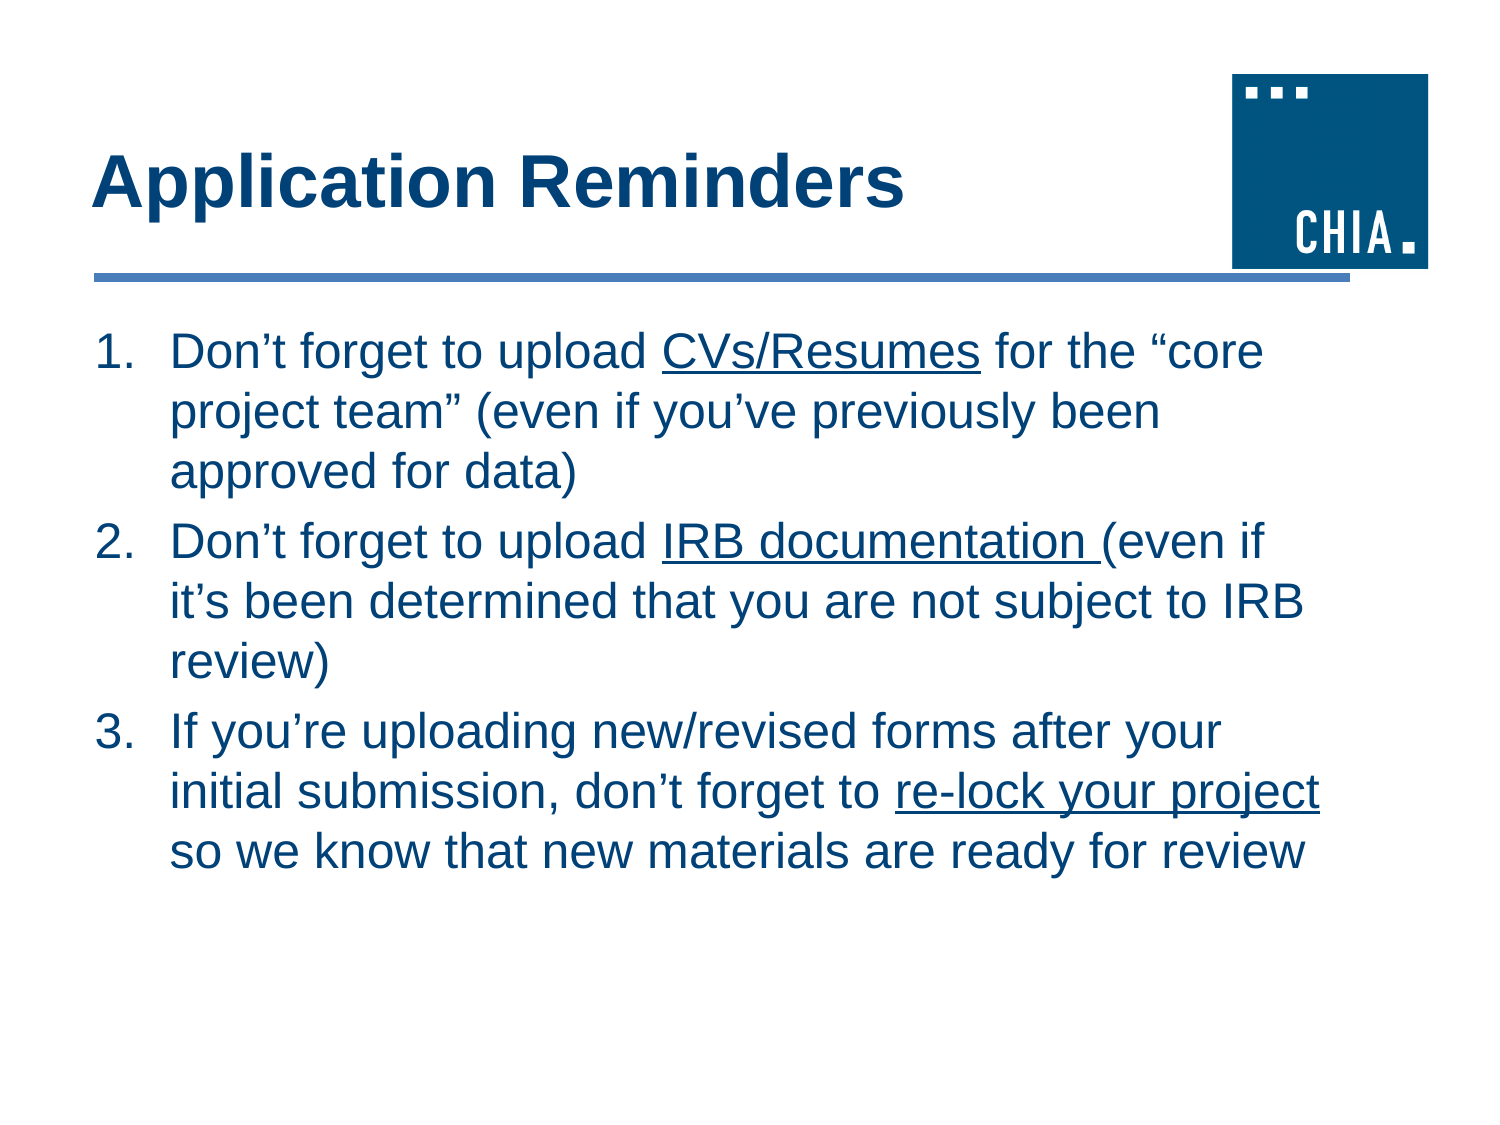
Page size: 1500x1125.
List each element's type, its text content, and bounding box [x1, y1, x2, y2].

picture [1297, 88, 1307, 93]
picture [1403, 243, 1414, 253]
picture [1354, 211, 1359, 252]
picture [1229, 74, 1432, 276]
subtitle Don’t forget to upload CVs/Resumes for the “core project team” (even if you’ve previously been approved for data) Don’t forget to upload IRB documentation (even if it’s been determined that you are not subject to IRB review) If you’re uploading new/revised forms after your initial submission, don’t forget to re-lock your project so we know that new materials are ready for review [79, 310, 1353, 987]
picture [1246, 88, 1257, 93]
title Application Reminders [75, 93, 1351, 261]
picture [1368, 211, 1390, 253]
picture [1271, 88, 1282, 93]
